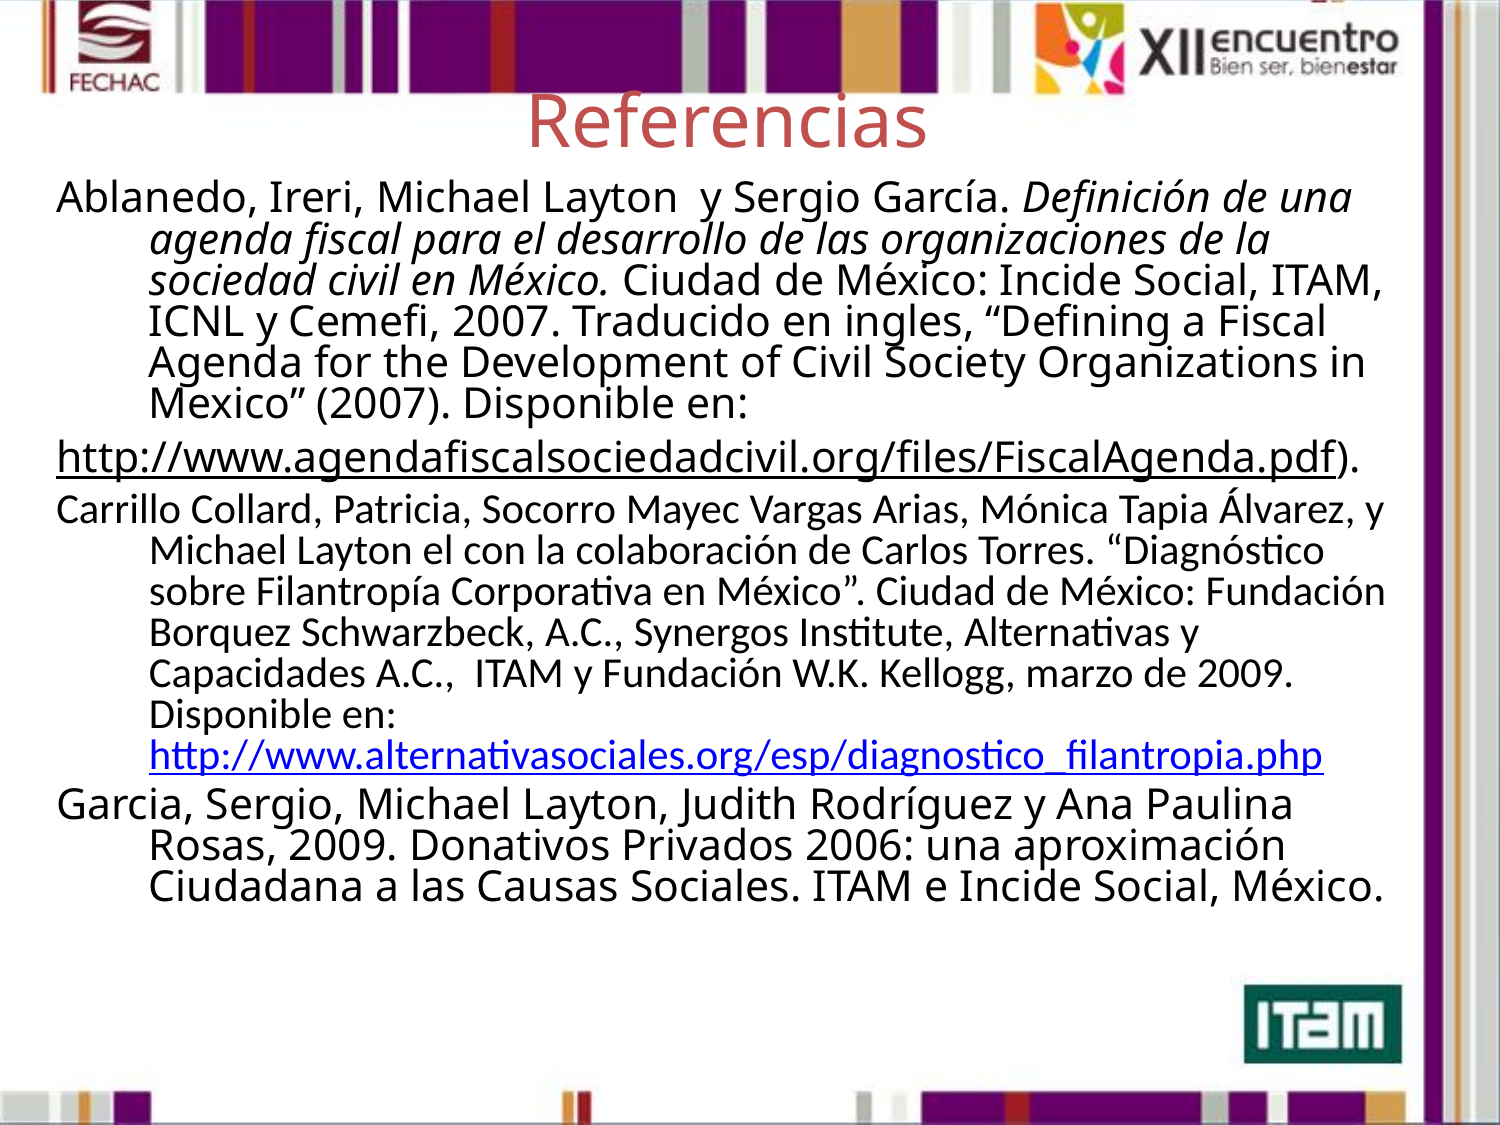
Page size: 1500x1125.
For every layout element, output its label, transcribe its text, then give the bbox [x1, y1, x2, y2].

title Referencias [76, 66, 1378, 171]
list Ablanedo, Ireri, Michael Layton y Sergio García. Definición de una agenda fiscal para el desarrollo de las organizaciones de la sociedad civil en México. Ciudad de México: Incide Social, ITAM, ICNL y Cemefi, 2007. Traducido en ingles, “Defining a Fiscal Agenda for the Development of Civil Society Organizations in Mexico” (2007). Disponible en: http://www.agendafiscalsociedadcivil.org/files/FiscalAgenda.pdf). Carrillo Collard, Patricia, Socorro Mayec Vargas Arias, Mónica Tapia Álvarez, y Michael Layton el con la colaboración de Carlos Torres. “Diagnóstico sobre Filantropía Corporativa en México”. Ciudad de México: Fundación Borquez Schwarzbeck, A.C., Synergos Institute, Alternativas y Capacidades A.C., ITAM y Fundación W.K. Kellogg, marzo de 2009. Disponible en: http://www.alternativasociales.org/esp/diagnostico_filantropia.php Garcia, Sergio, Michael Layton, Judith Rodríguez y Ana Paulina Rosas, 2009. Donativos Privados 2006: una aproximación Ciudadana a las Causas Sociales. ITAM e Incide Social, México. [41, 172, 1415, 1047]
picture [0, 0, 1500, 1125]
